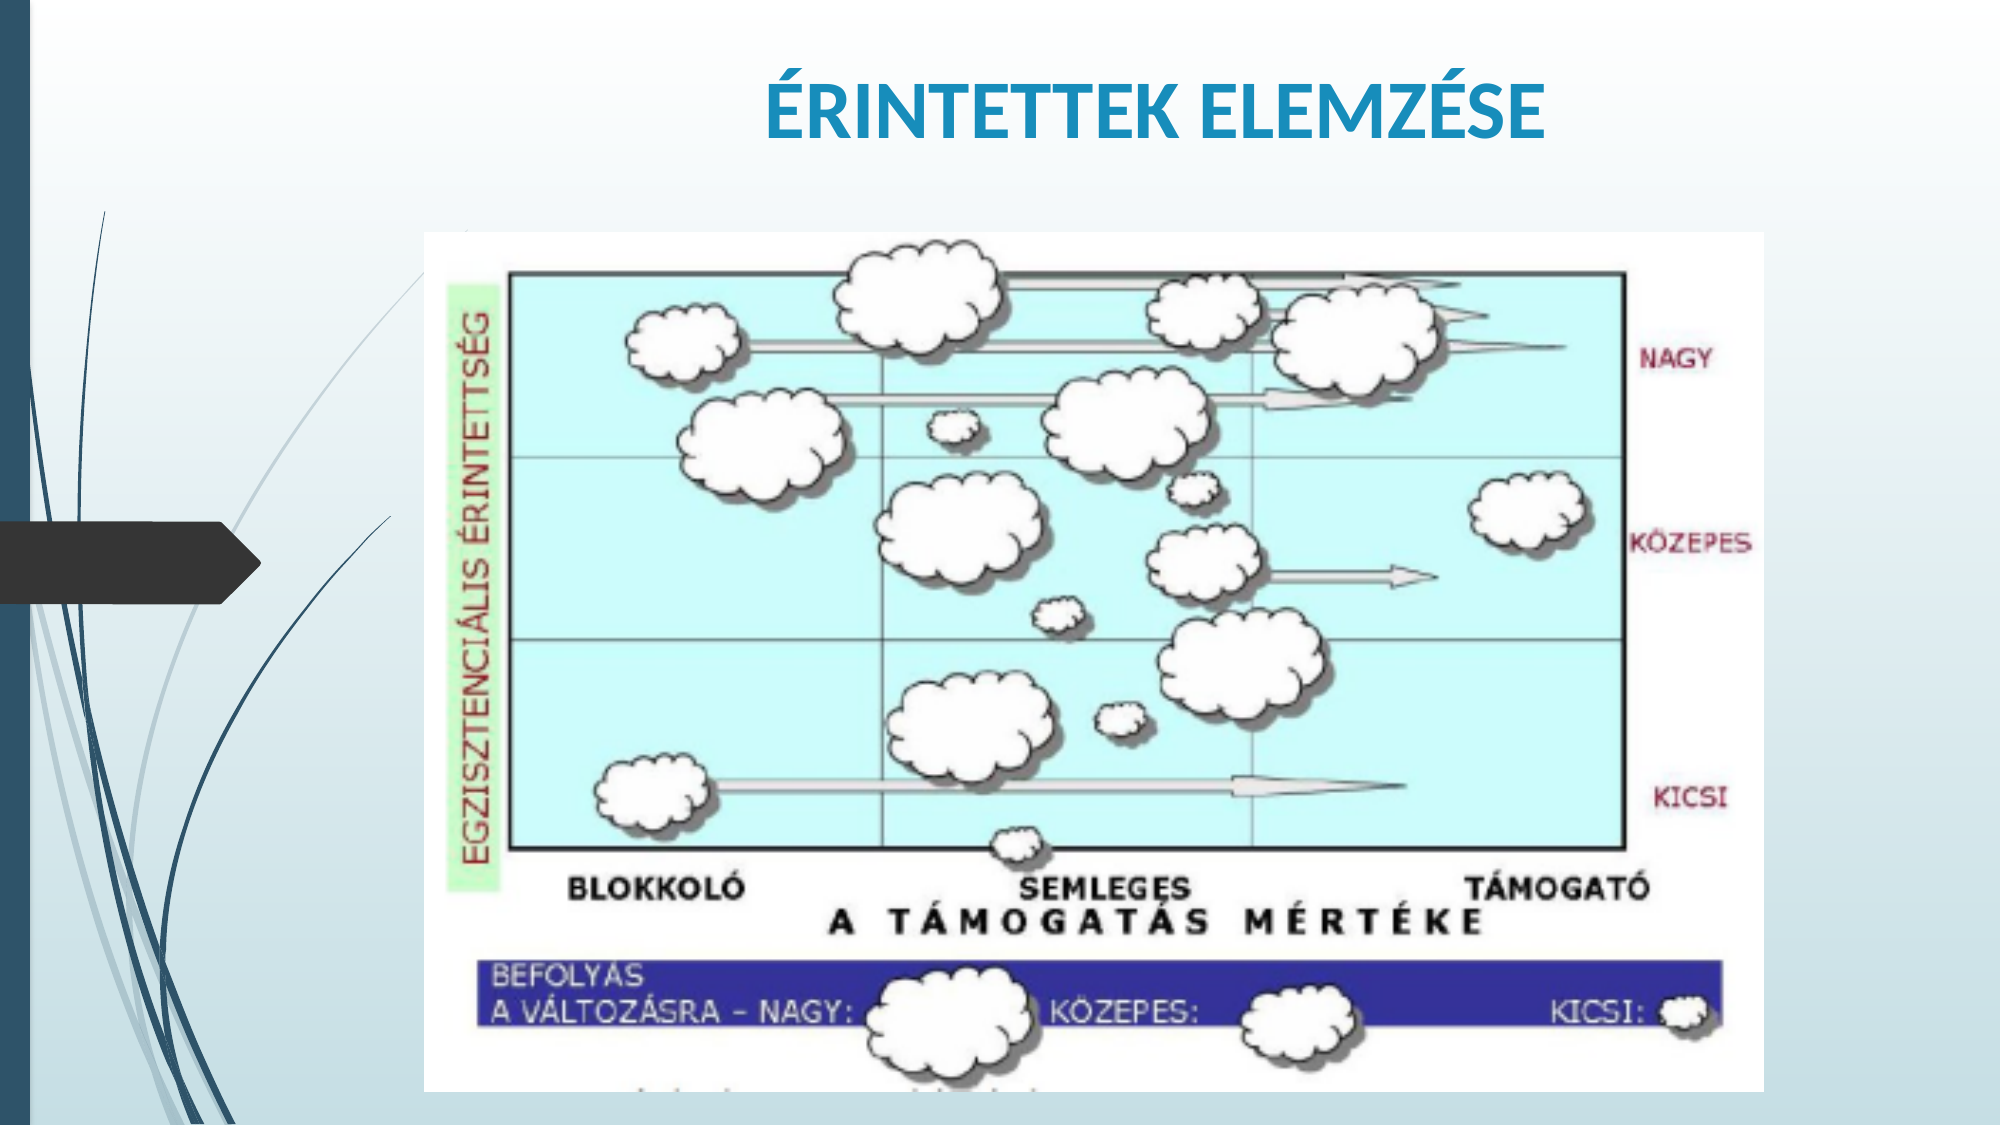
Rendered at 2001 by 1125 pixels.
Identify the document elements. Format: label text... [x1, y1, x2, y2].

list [424, 232, 1765, 1092]
title ÉRINTETTEK ELEMZÉSE [424, 48, 1888, 174]
